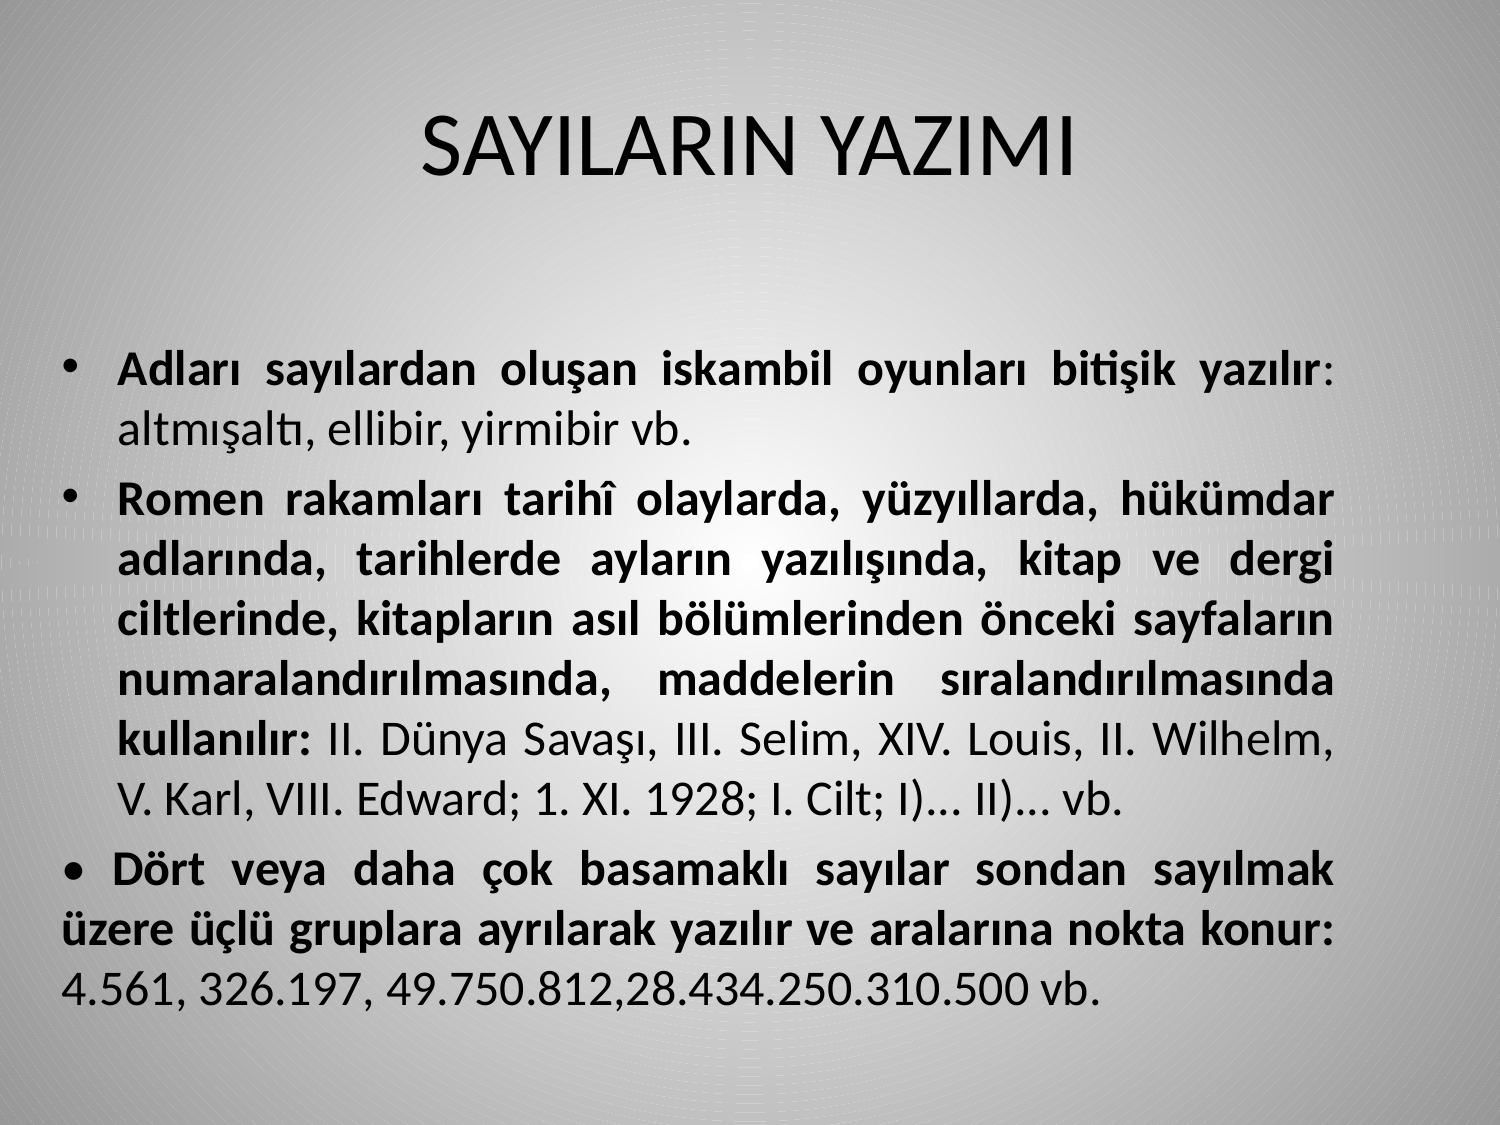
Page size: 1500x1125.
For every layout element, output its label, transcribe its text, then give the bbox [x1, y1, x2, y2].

text_box Adları sayılardan oluşan iskambil oyunları bitişik yazılır: altmışaltı, ellibir, yirmibir vb. Romen rakamları tarihî olaylarda, yüzyıllarda, hükümdar adlarında, tarihlerde ayların yazılışında, kitap ve dergi ciltlerinde, kitapların asıl bölümlerinden önceki sayfaların numaralandırılmasında, maddelerin sıralandırılmasında kullanılır: II. Dünya Savaşı, III. Selim, XIV. Louis, II. Wilhelm, V. Karl, VIII. Edward; 1. XI. 1928; I. Cilt; I)... II)... vb. • Dört veya daha çok basamaklı sayılar sondan sayılmak üzere üçlü gruplara ayrılarak yazılır ve aralarına nokta konur: 4.561, 326.197, 49.750.812,28.434.250.310.500 vb. [46, 328, 1351, 1032]
title SAYILARIN YAZIMI [75, 45, 1425, 233]
